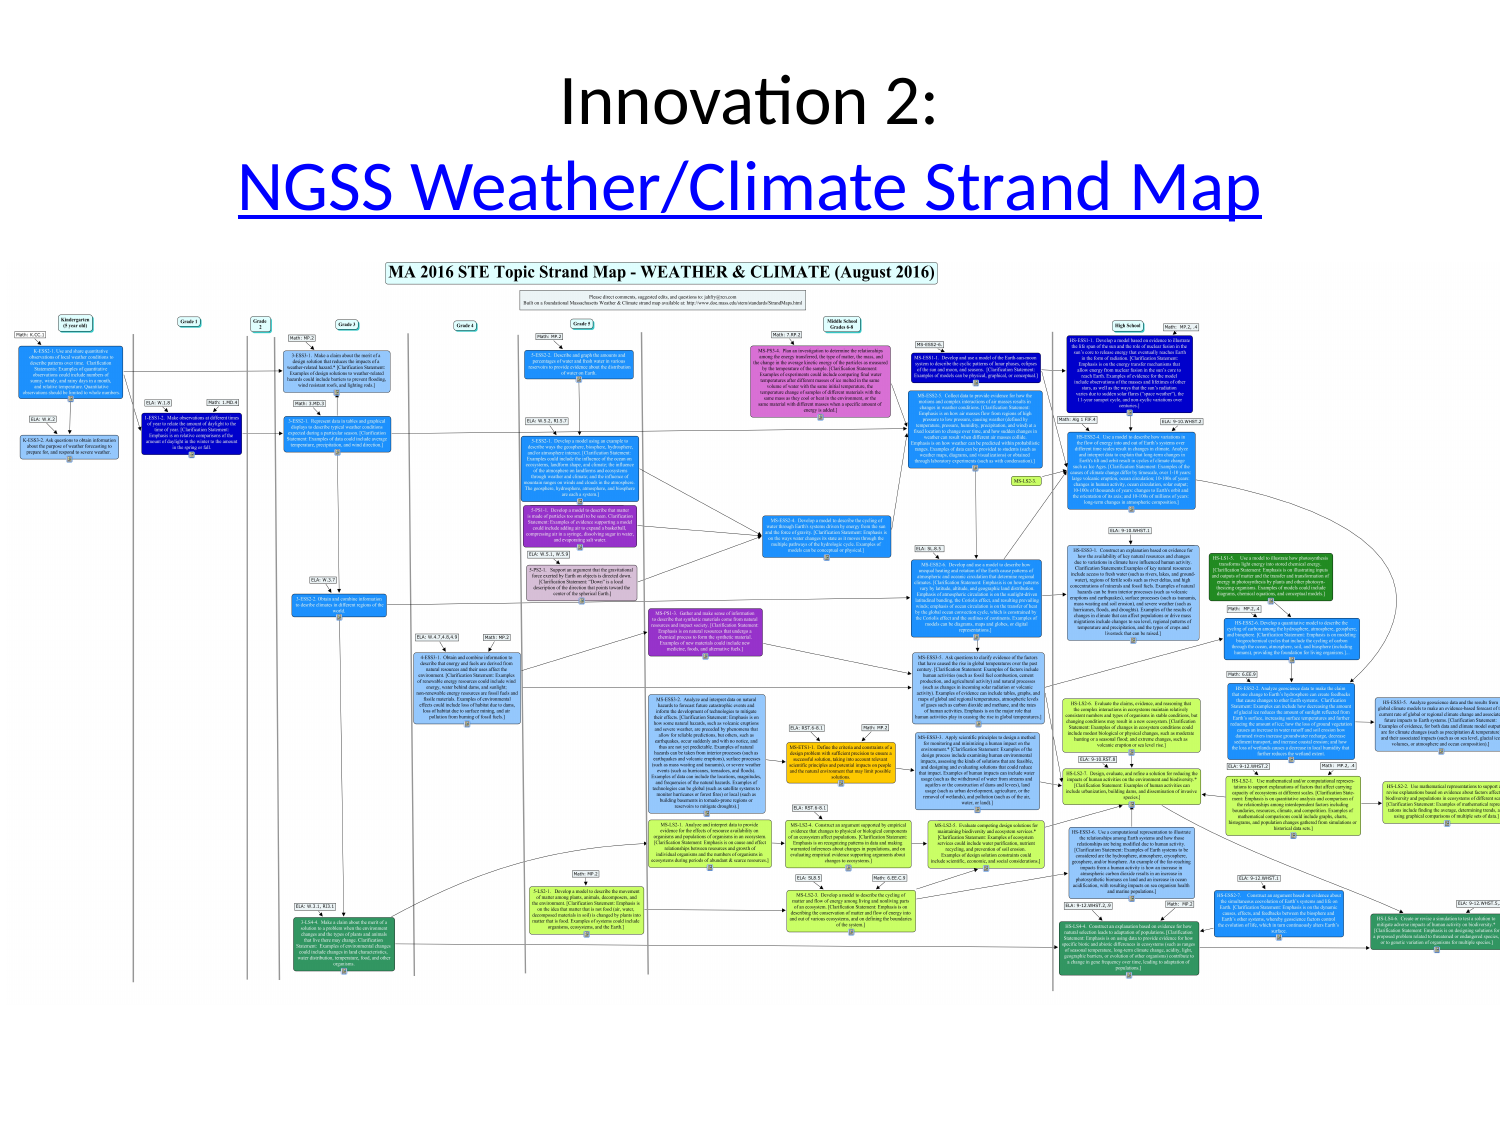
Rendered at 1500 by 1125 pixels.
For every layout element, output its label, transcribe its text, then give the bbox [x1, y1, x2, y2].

picture [5, 262, 1500, 1006]
title Innovation 2: NGSS Weather/Climate Strand Map [75, 45, 1425, 233]
